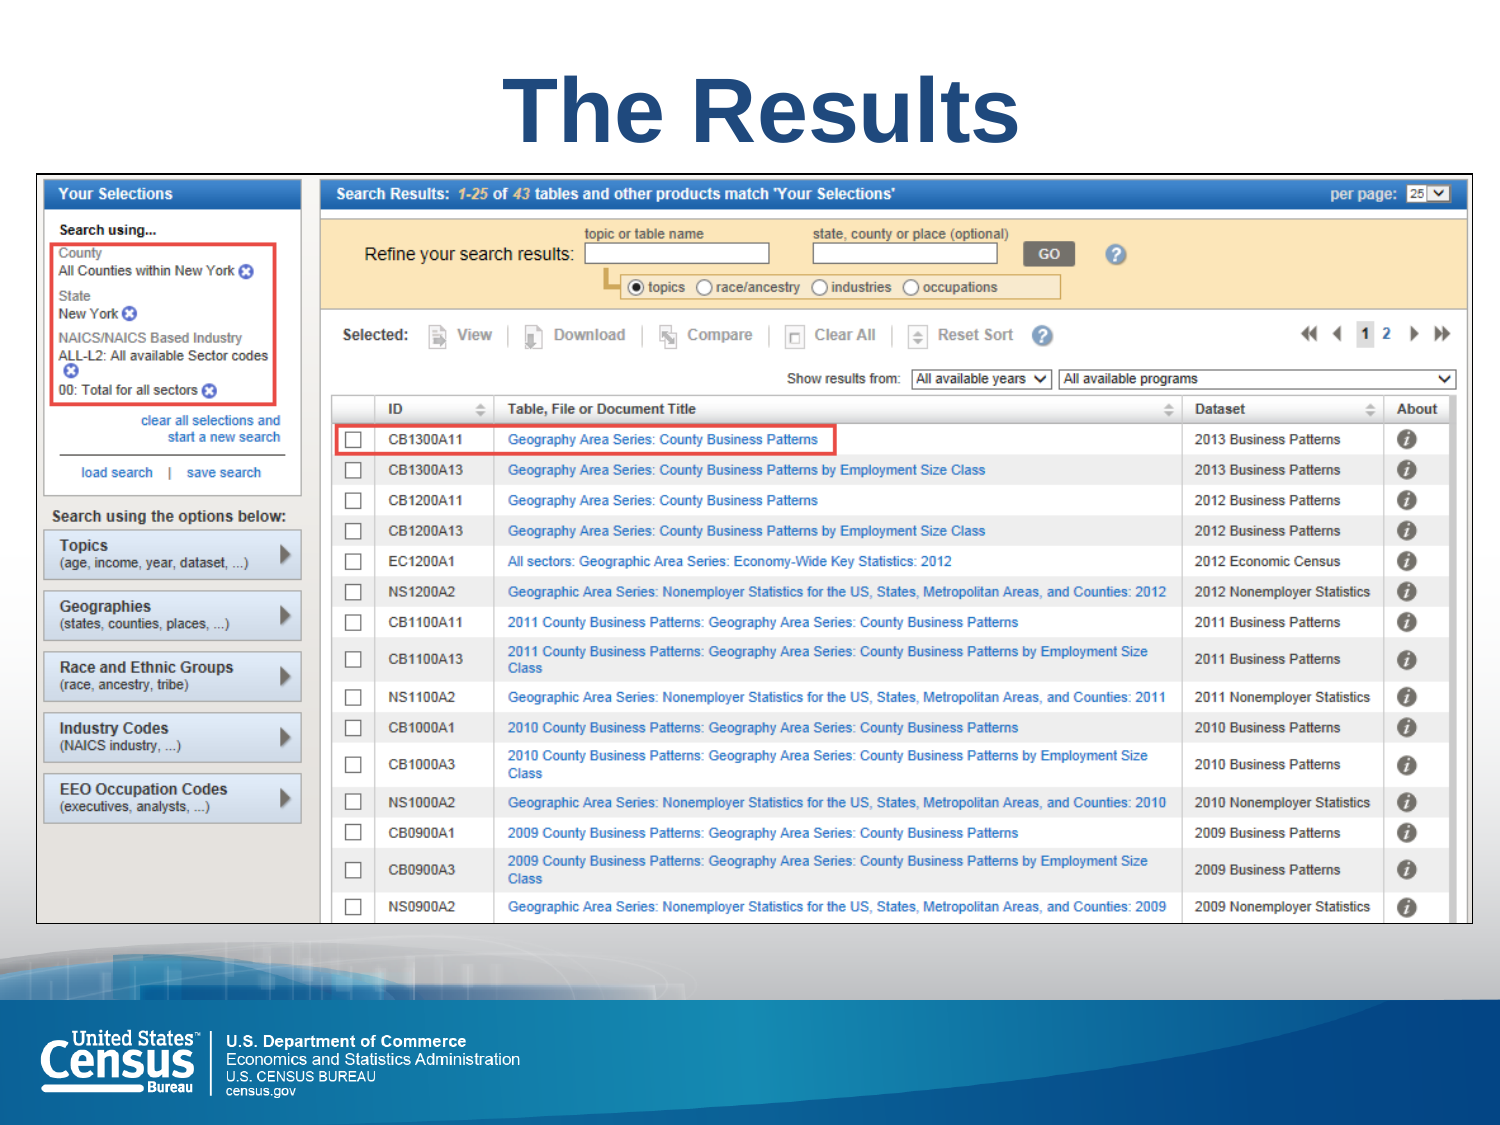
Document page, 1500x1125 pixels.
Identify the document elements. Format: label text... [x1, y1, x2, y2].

picture [0, 0, 1500, 1125]
title The Results [87, 37, 1438, 173]
